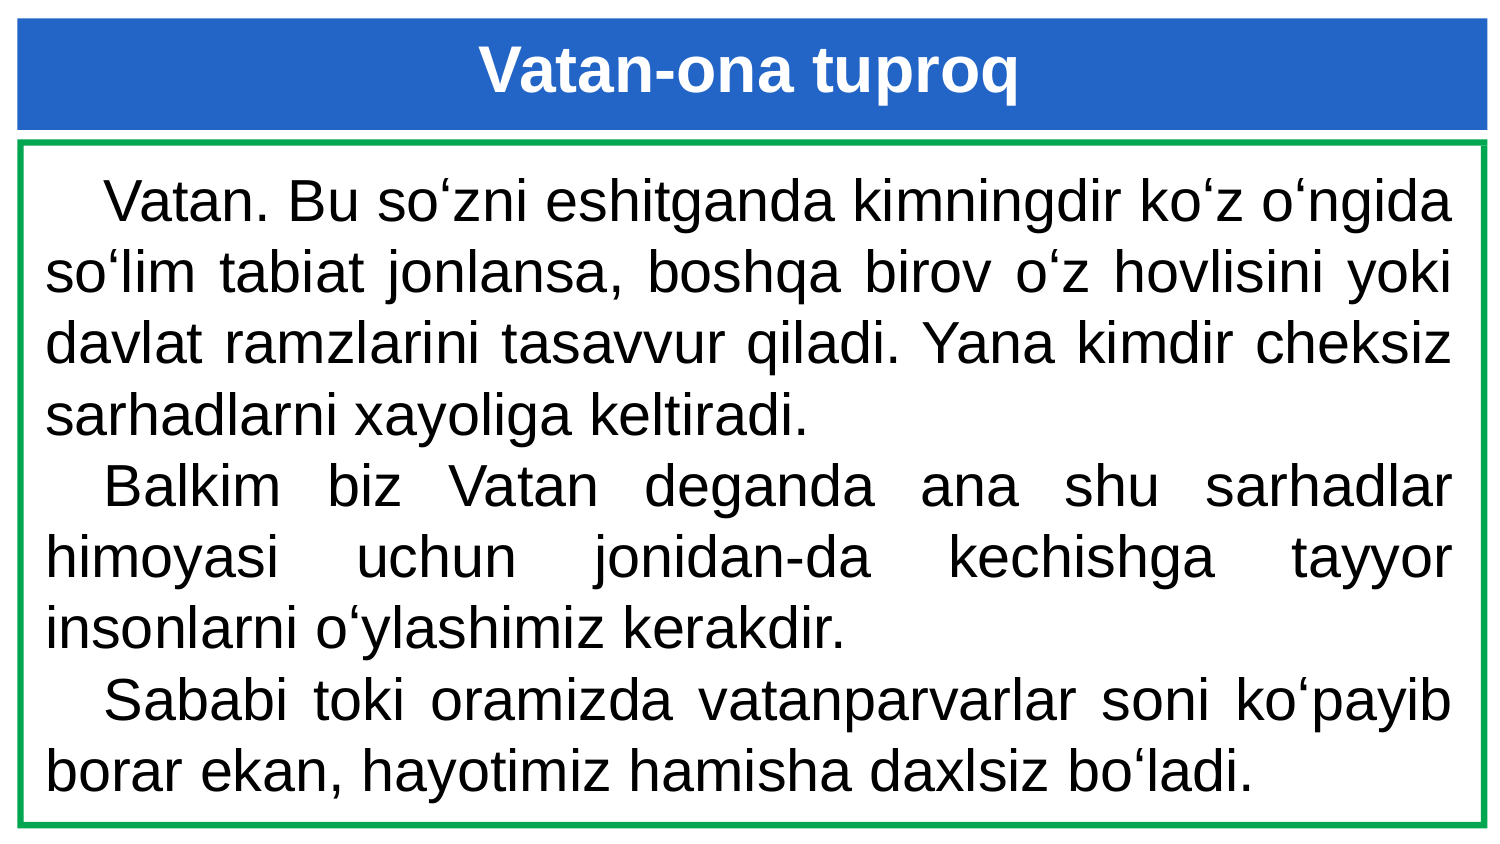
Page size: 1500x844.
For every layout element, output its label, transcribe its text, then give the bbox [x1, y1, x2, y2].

text_box Vatan. Bu soʻzni eshitganda kimningdir koʻz oʻngida soʻlim tabiat jonlansa, boshqa birov oʻz hovlisini yoki davlat ramzlarini tasavvur qiladi. Yana kimdir cheksiz sarhadlarni xayoliga keltiradi. Balkim biz Vatan deganda ana shu sarhadlar himoyasi uchun jonidan-da kechishga tayyor insonlarni oʻylashimiz kerakdir. Sababi toki oramizda vatanparvarlar soni koʻpayib borar ekan, hayotimiz hamisha daxlsiz boʻladi. [30, 154, 1470, 811]
title Vatan-ona tuproq [78, 26, 1422, 107]
